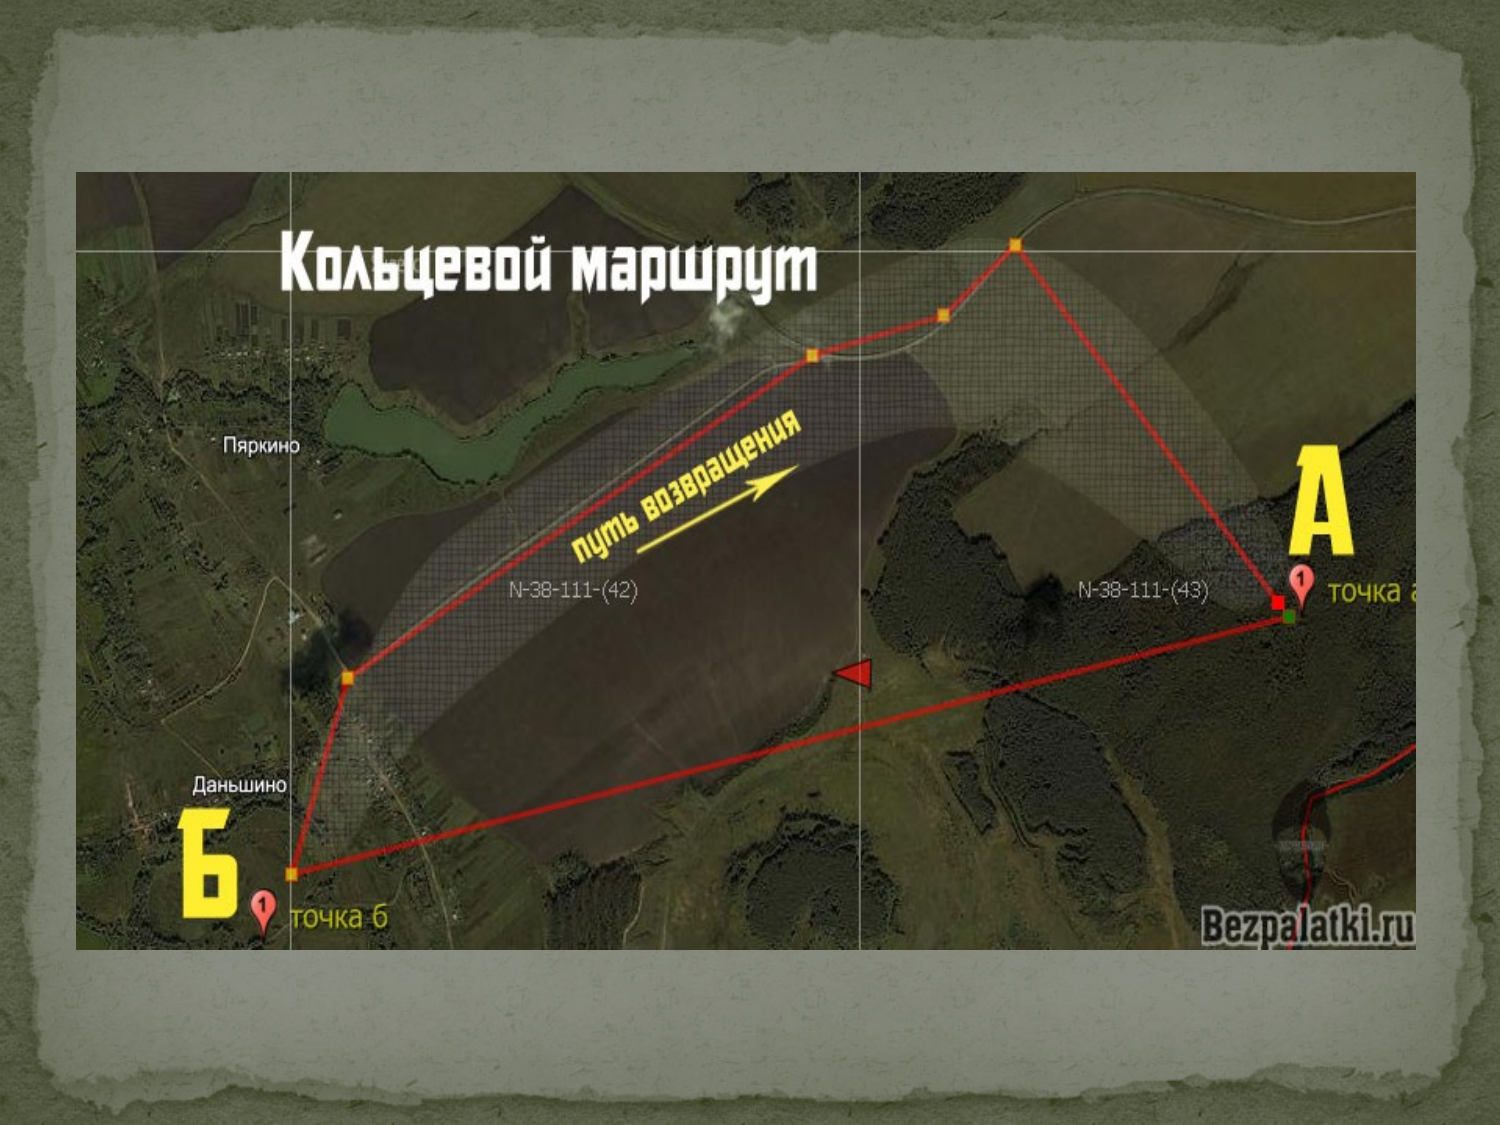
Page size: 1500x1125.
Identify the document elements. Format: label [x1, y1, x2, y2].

picture [76, 172, 1416, 950]
